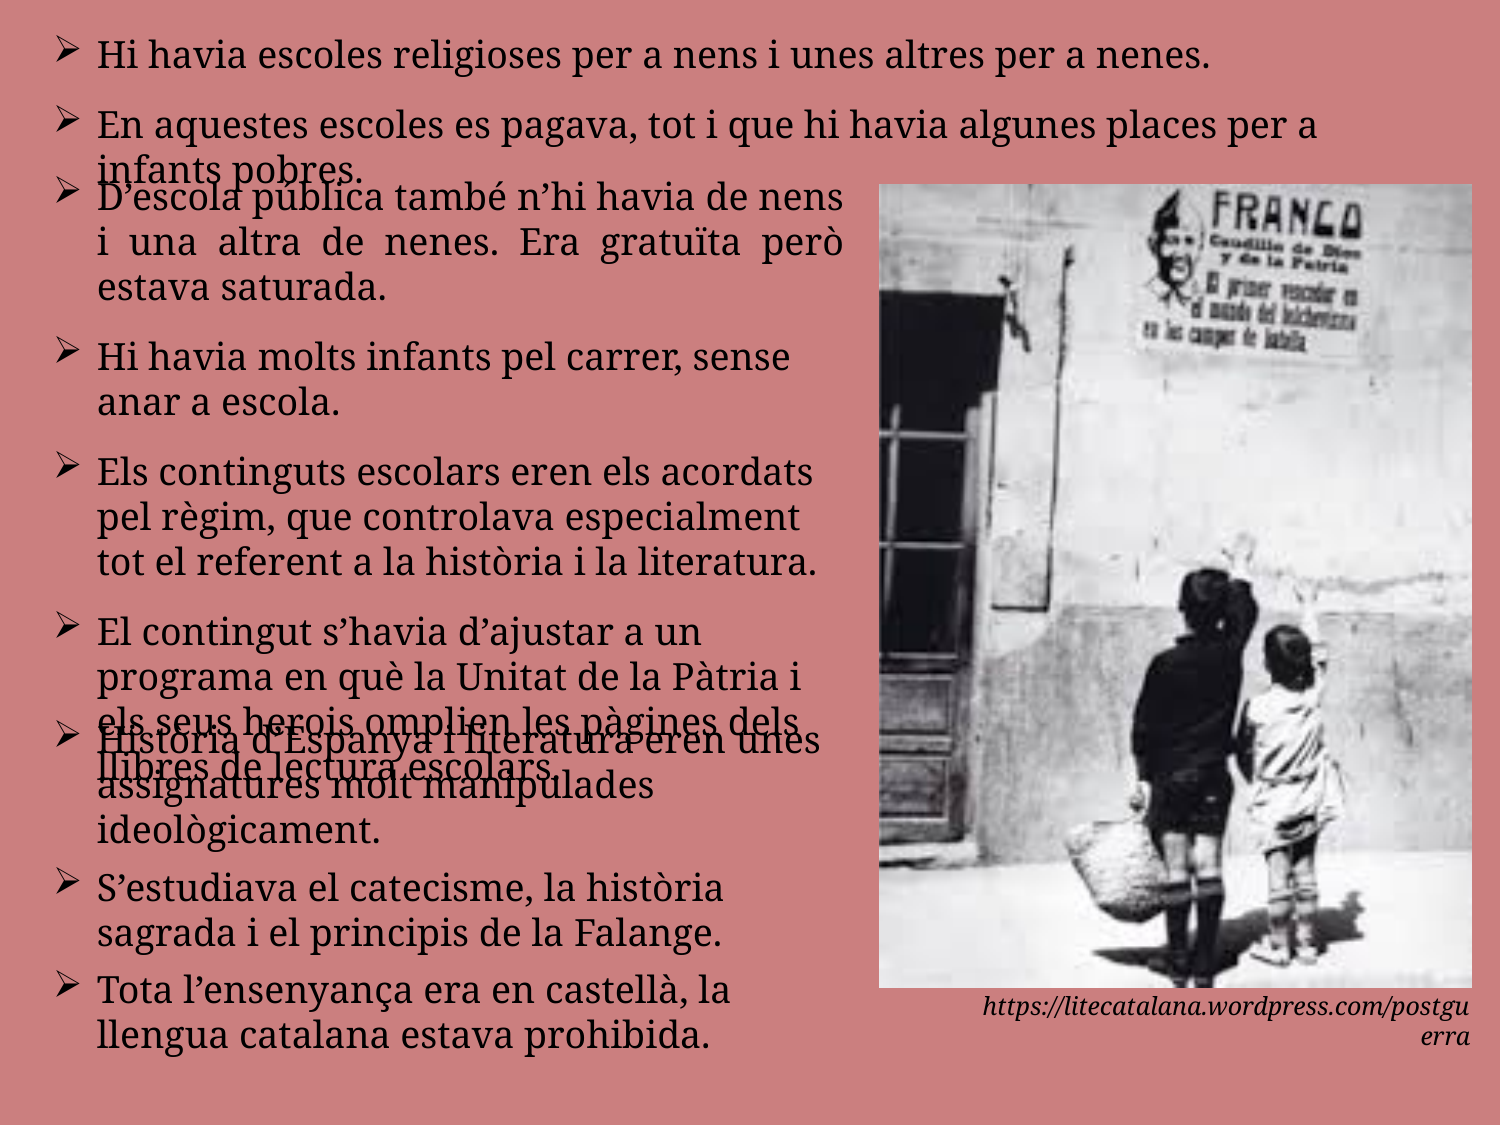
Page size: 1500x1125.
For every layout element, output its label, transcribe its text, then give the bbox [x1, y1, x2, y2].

text_box Hi havia escoles religioses per a nens i unes altres per a nenes. En aquestes escoles es pagava, tot i que hi havia algunes places per a infants pobres. [53, 31, 1341, 191]
text_box Història d’Espanya i literatura eren unes assignatures molt manipulades ideològicament. S’estudiava el catecisme, la història sagrada i el principis de la Falange. Tota l’ensenyança era en castellà, la llengua catalana estava prohibida. [53, 716, 869, 1036]
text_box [879, 184, 1472, 1024]
text_box D’escola pública també n’hi havia de nens i una altra de nenes. Era gratuïta però estava saturada. Hi havia molts infants pel carrer, sense anar a escola. Els continguts escolars eren els acordats pel règim, que controlava especialment tot el referent a la història i la literatura. El contingut s’havia d’ajustar a un programa en què la Unitat de la Pàtria i els seus herois omplien les pàgines dels llibres de lectura escolars. [53, 172, 845, 716]
